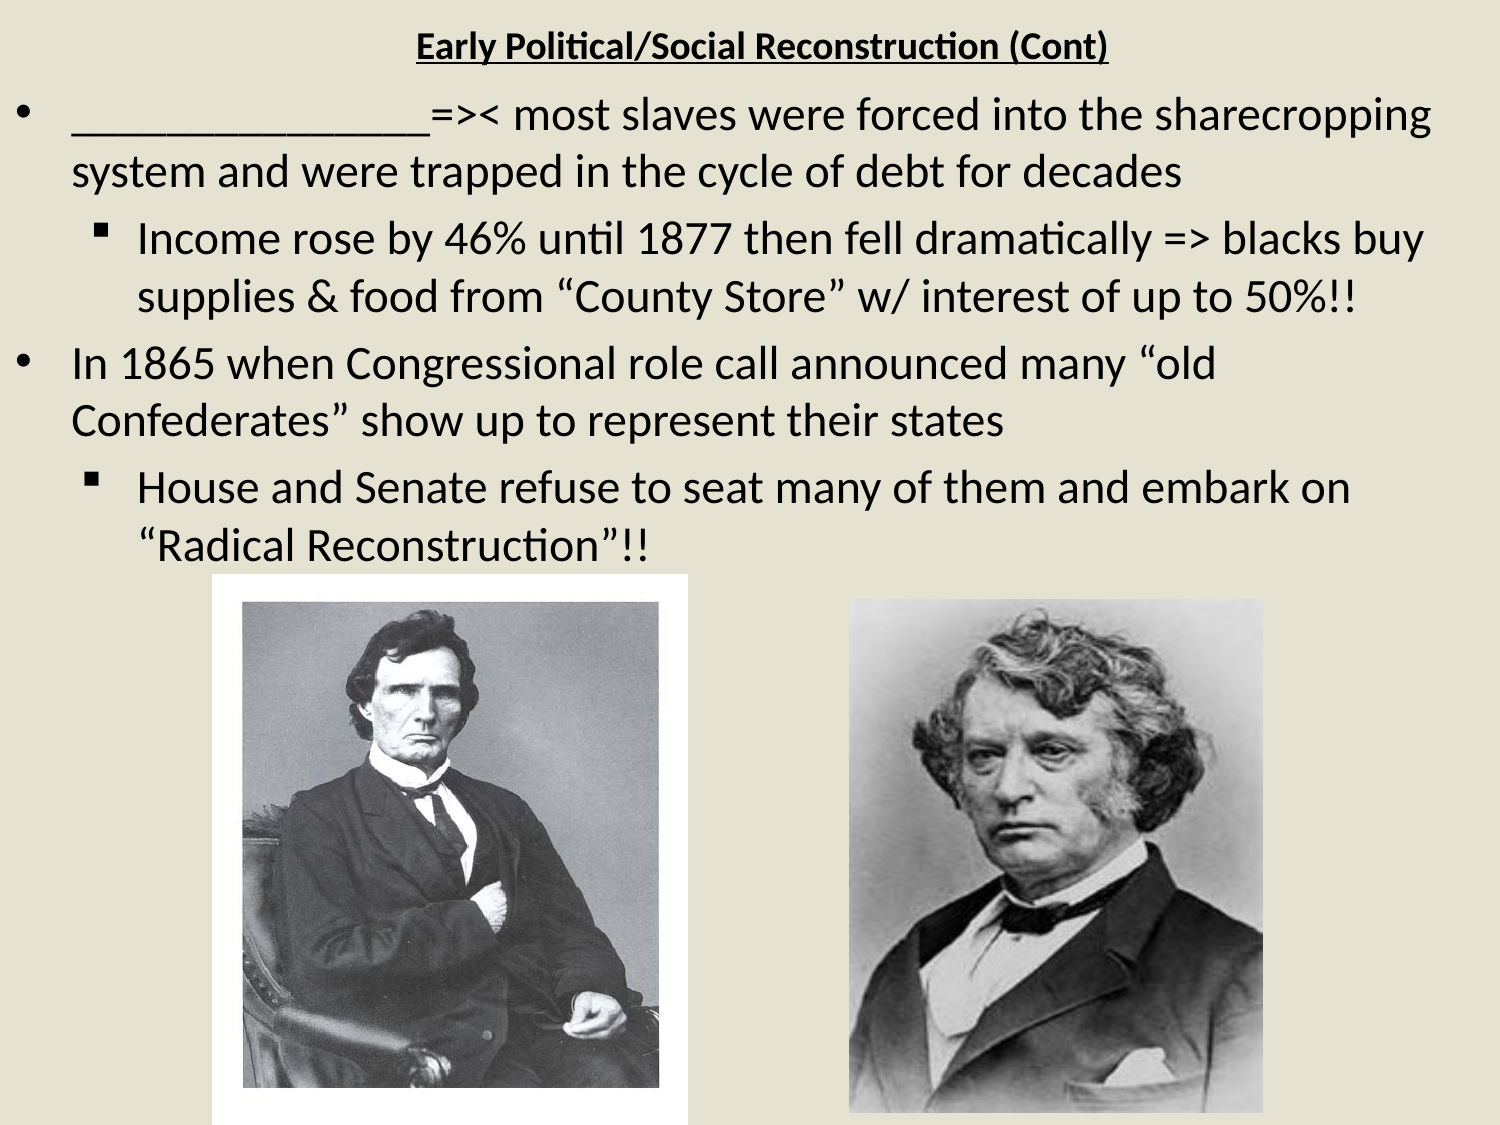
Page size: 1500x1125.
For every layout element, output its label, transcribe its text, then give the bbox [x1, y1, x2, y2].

title Early Political/Social Reconstruction (Cont) [24, 12, 1500, 75]
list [849, 599, 1263, 1113]
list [212, 574, 688, 1125]
list _______________=>< most slaves were forced into the sharecropping system and were trapped in the cycle of debt for decades Income rose by 46% until 1877 then fell dramatically => blacks buy supplies & food from “County Store” w/ interest of up to 50%!! In 1865 when Congressional role call announced many “old Confederates” show up to represent their states House and Senate refuse to seat many of them and embark on “Radical Reconstruction”!! [0, 75, 1450, 488]
